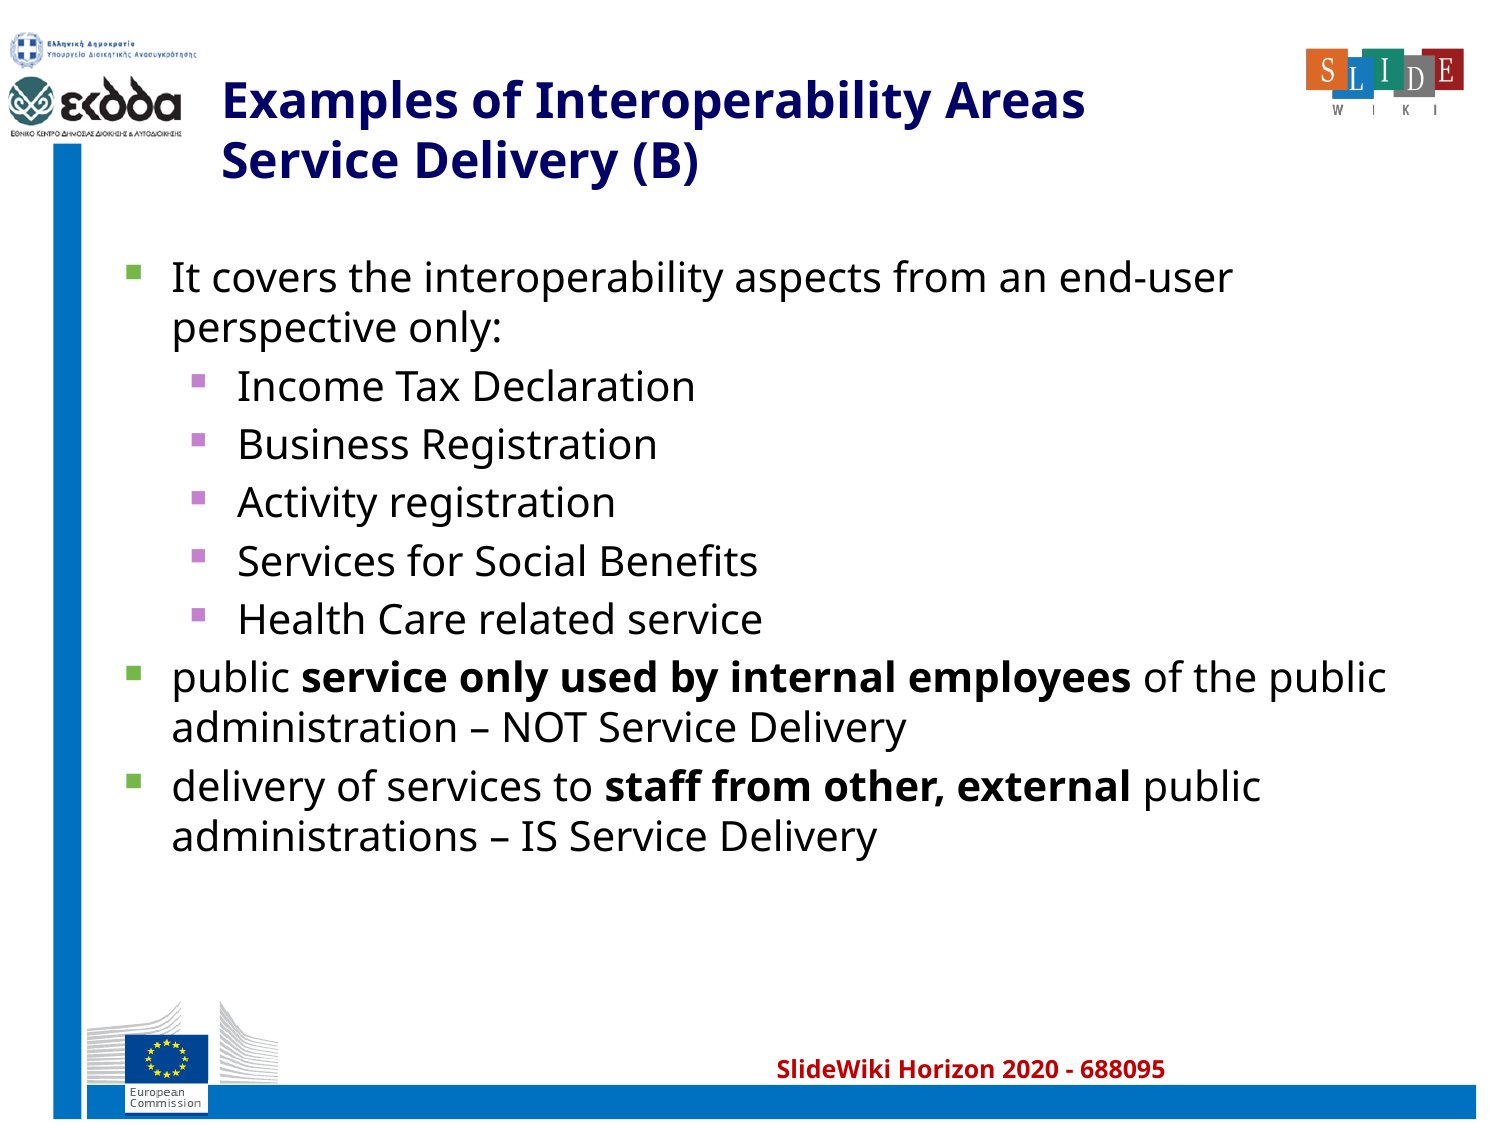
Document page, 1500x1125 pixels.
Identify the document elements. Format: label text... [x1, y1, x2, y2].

title Examples of Interoperability Areas Service Delivery (B) [206, 66, 1462, 197]
picture [1293, 34, 1474, 132]
picture [87, 1001, 278, 1116]
list It covers the interoperability aspects from an end-user perspective only: Income Tax Declaration Business Registration Activity registration Services for Social Benefits Health Care related service public service only used by internal employees of the public administration – NOT Service Delivery delivery of services to staff from other, external public administrations – IS Service Delivery [100, 243, 1470, 965]
picture [0, 29, 204, 143]
